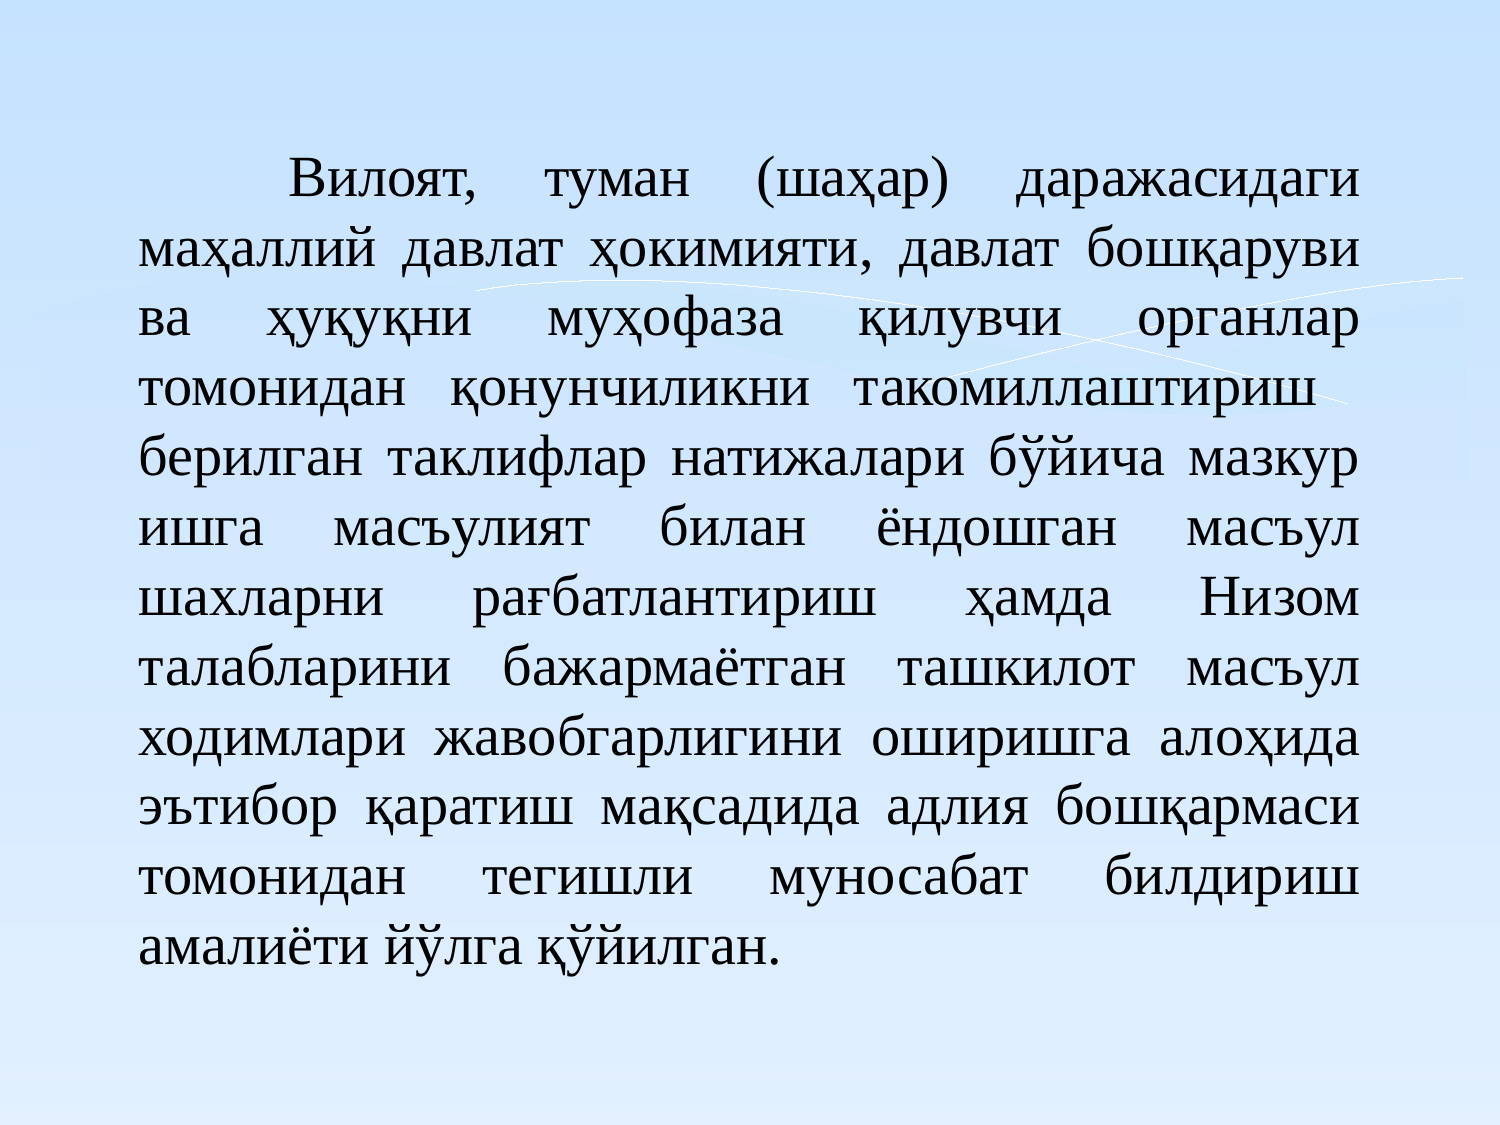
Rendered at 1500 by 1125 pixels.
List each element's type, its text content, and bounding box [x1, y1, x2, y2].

title Вилоят, туман (шаҳар) даражасидаги маҳаллий давлат ҳокимияти, давлат бошқаруви ва ҳуқуқни муҳофаза қилувчи органлар томонидан қонунчиликни такомиллаштириш берилган таклифлар натижалари бўйича мазкур ишга масъулият билан ёндошган масъул шахларни рағбатлантириш ҳамда Низом талабларини бажармаётган ташкилот масъул ходимлари жавобгарлигини оширишга алоҳида эътибор қаратиш мақсадида адлия бошқармаси томонидан тегишли муносабат билдириш амалиёти йўлга қўйилган. [123, 55, 1376, 1059]
